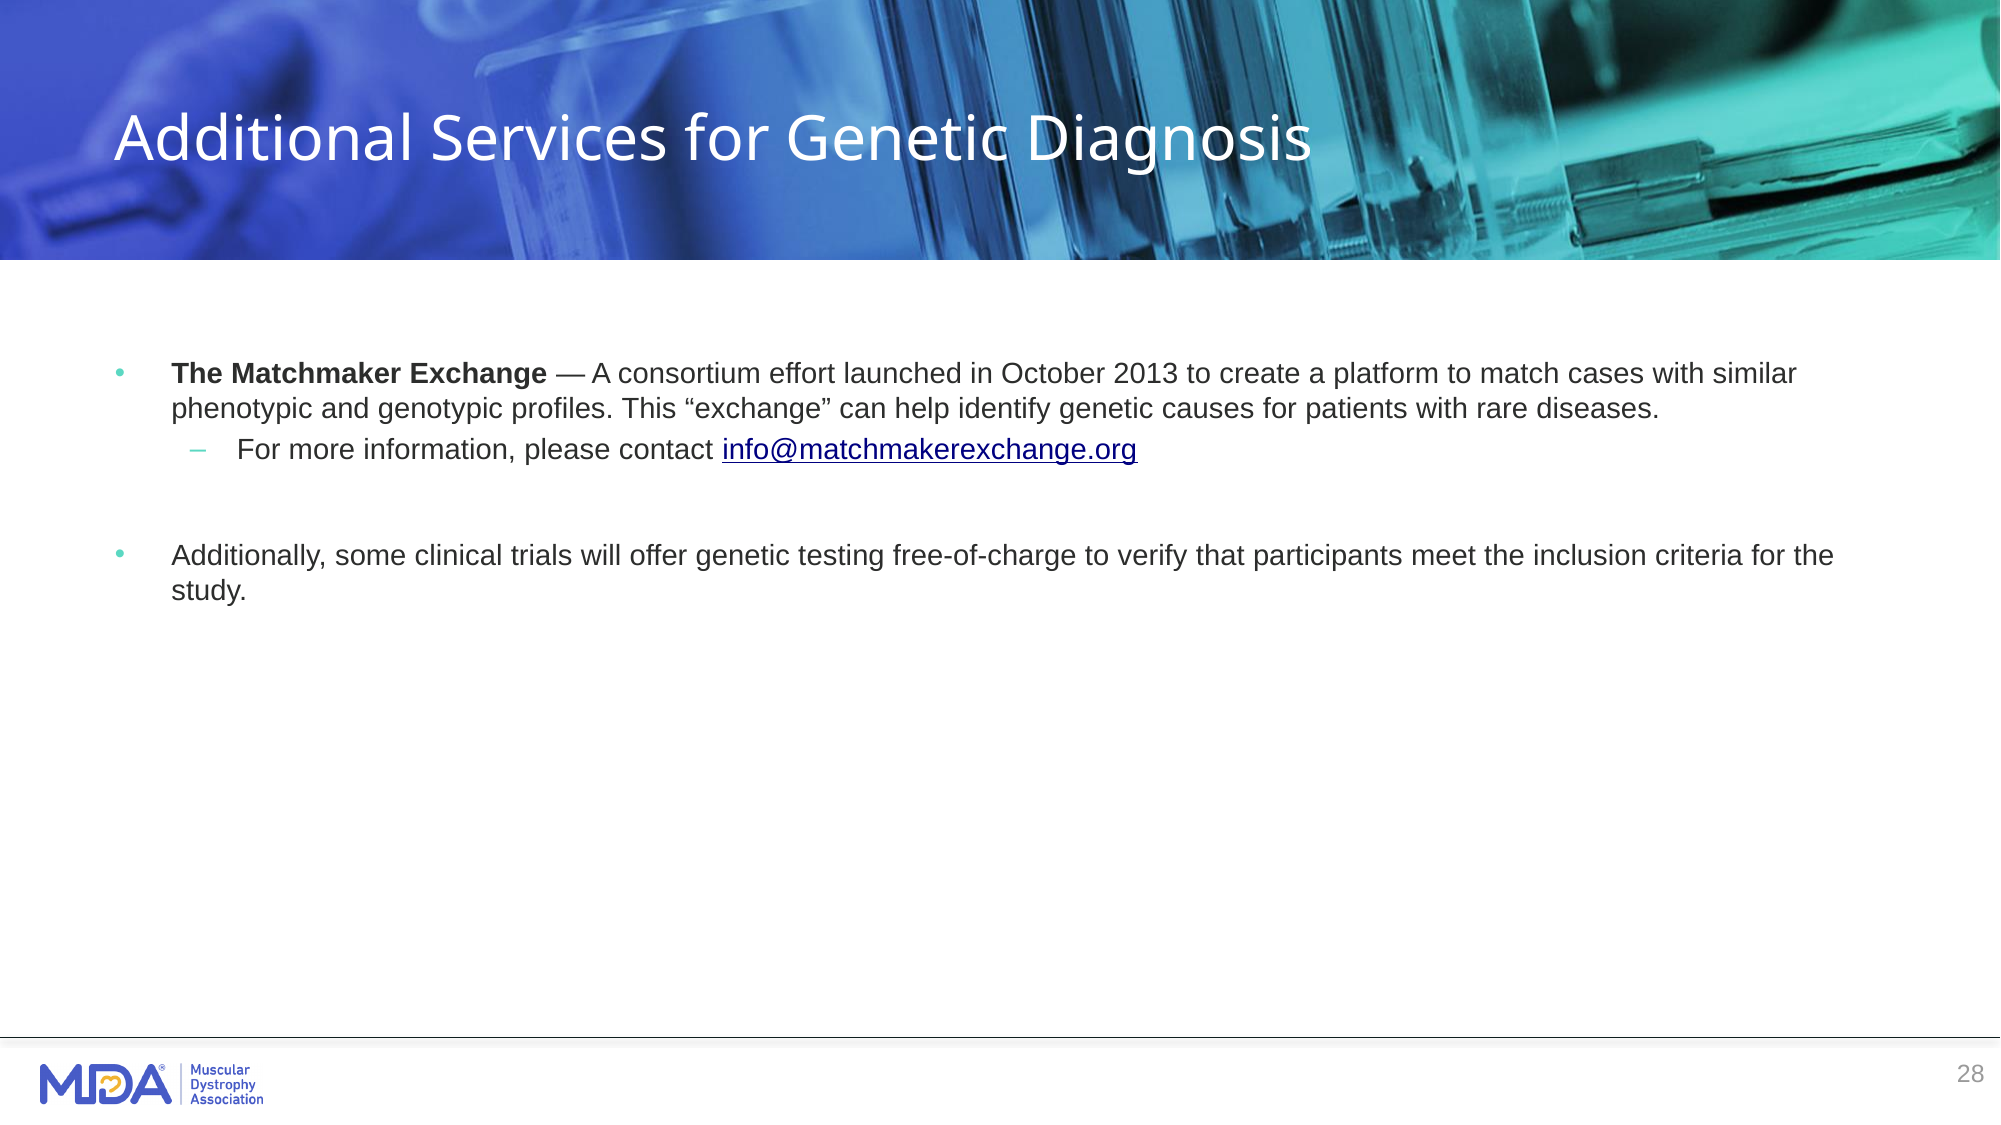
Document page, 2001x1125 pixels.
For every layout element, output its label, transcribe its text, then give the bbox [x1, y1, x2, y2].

title Additional Services for Genetic Diagnosis [99, 62, 1900, 209]
list The Matchmaker Exchange — A consortium effort launched in October 2013 to create a platform to match cases with similar phenotypic and genotypic profiles. This “exchange” can help identify genetic causes for patients with rare diseases. For more information, please contact info@matchmakerexchange.org Additionally, some clinical trials will offer genetic testing free-of-charge to verify that participants meet the inclusion criteria for the study. [99, 347, 1900, 960]
picture [40, 1063, 263, 1105]
picture [0, 0, 2000, 260]
slide_number 28 [1533, 1042, 2000, 1103]
